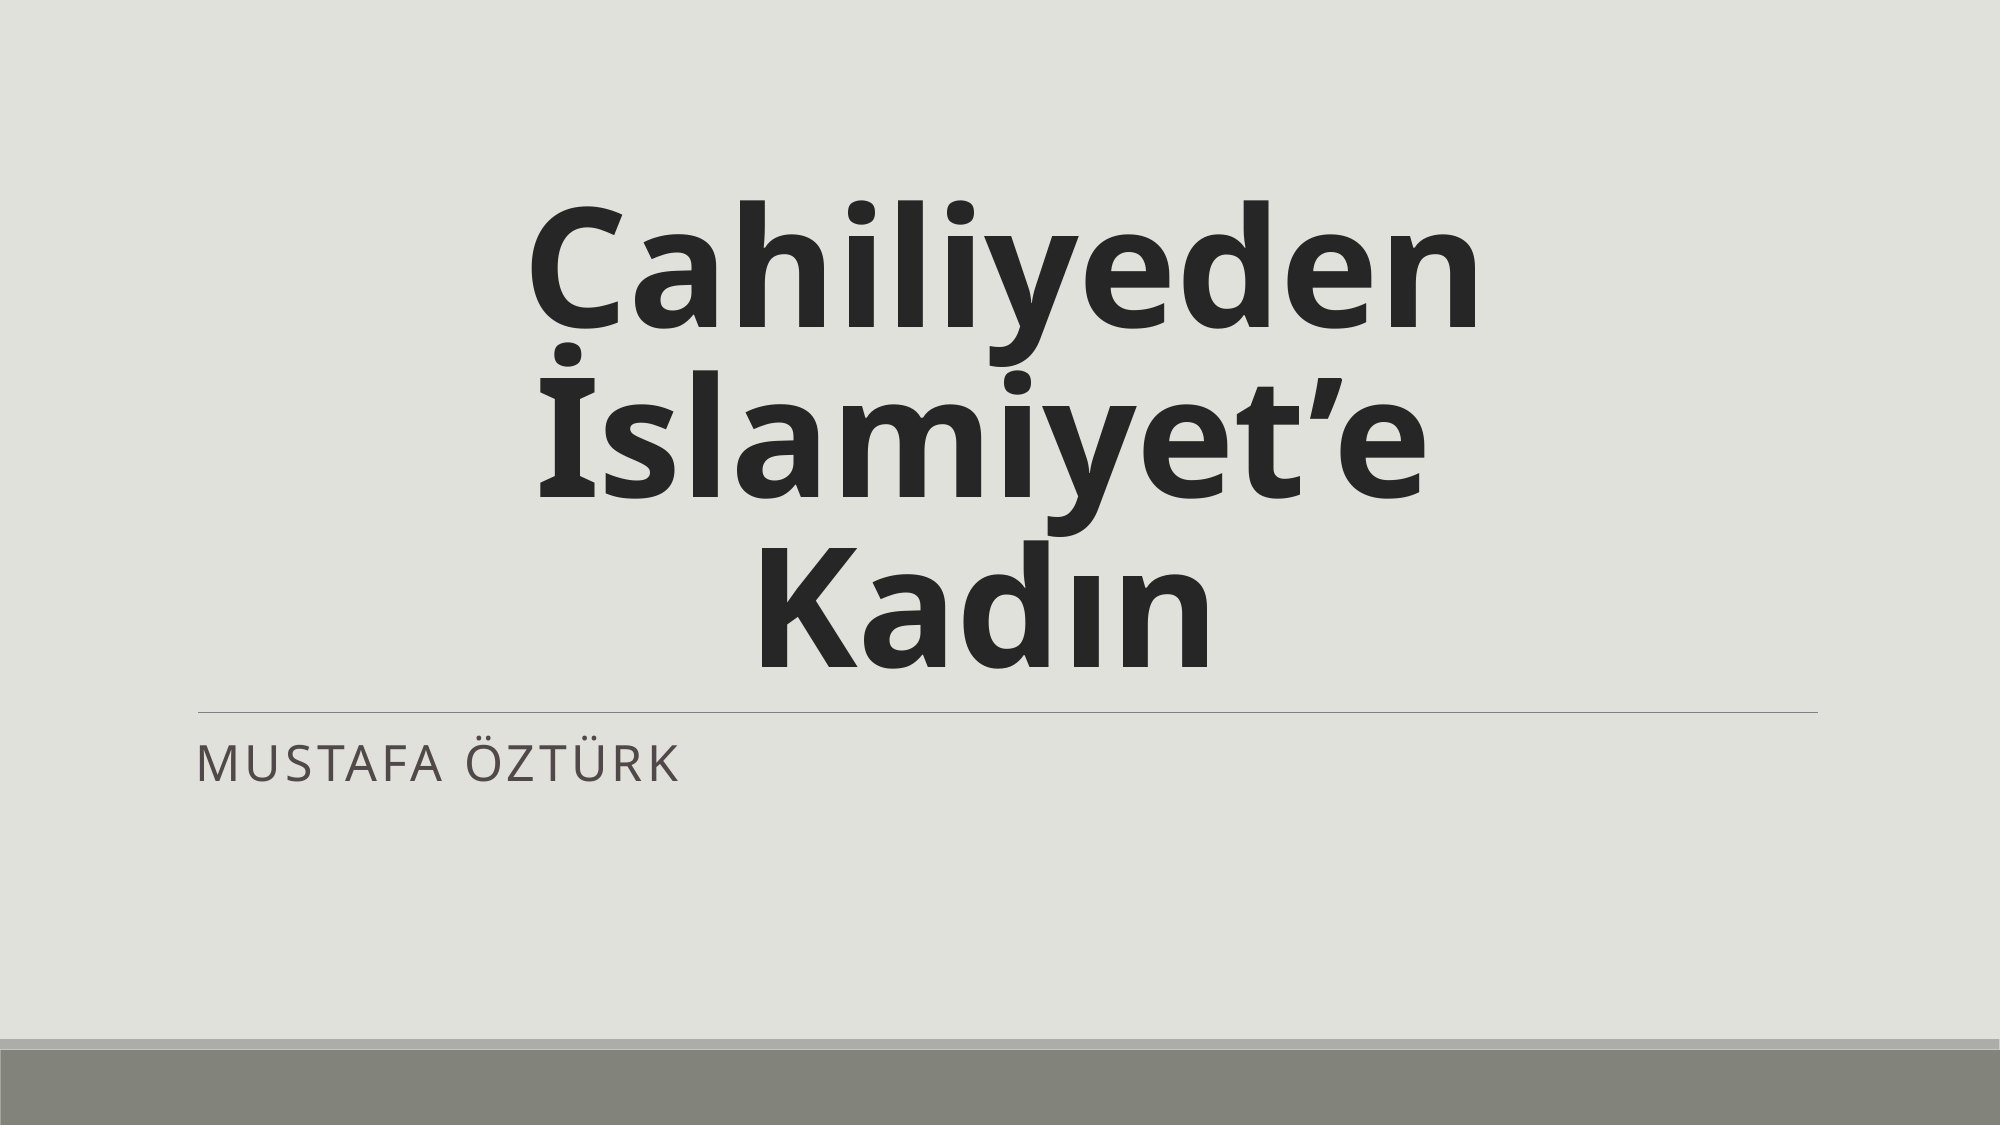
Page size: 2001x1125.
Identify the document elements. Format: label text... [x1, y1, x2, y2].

subtitle Mustafa öztürk [180, 730, 1831, 919]
title Cahiliyeden İslamiyet’e Kadın [180, 124, 1830, 710]
